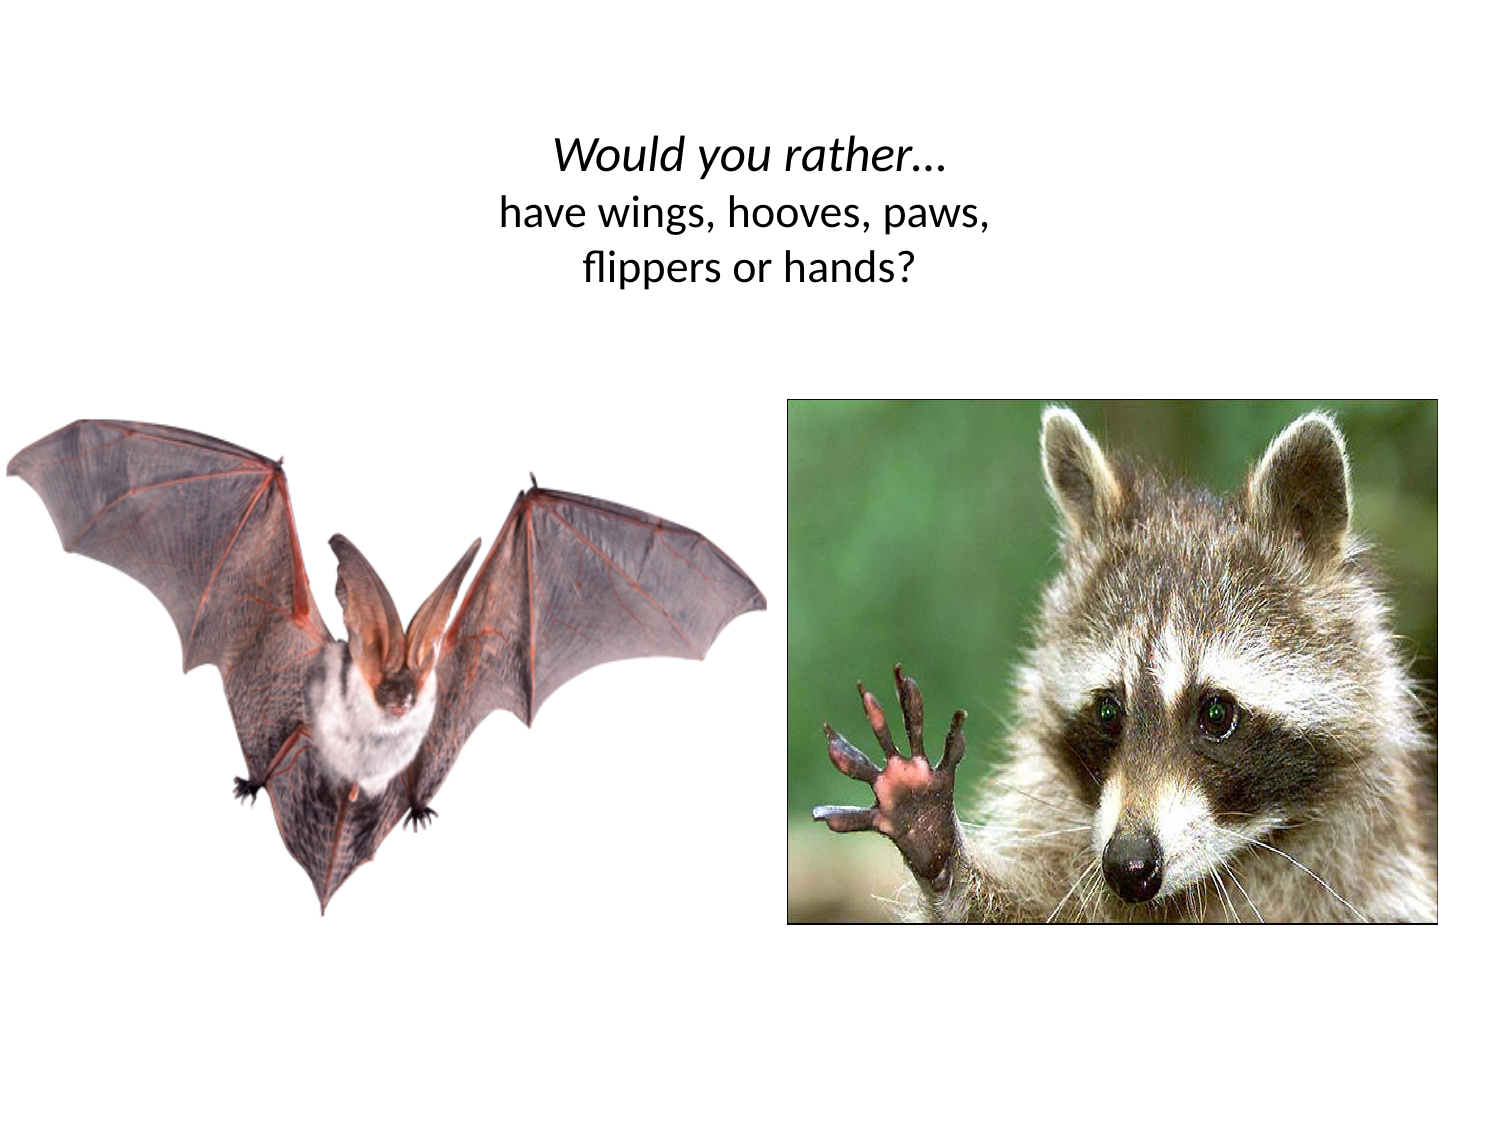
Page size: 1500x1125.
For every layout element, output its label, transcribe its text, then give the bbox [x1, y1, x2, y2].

title Would you rather… have wings, hooves, paws, flippers or hands? [75, 112, 1425, 300]
picture [0, 412, 772, 926]
picture [787, 399, 1438, 926]
